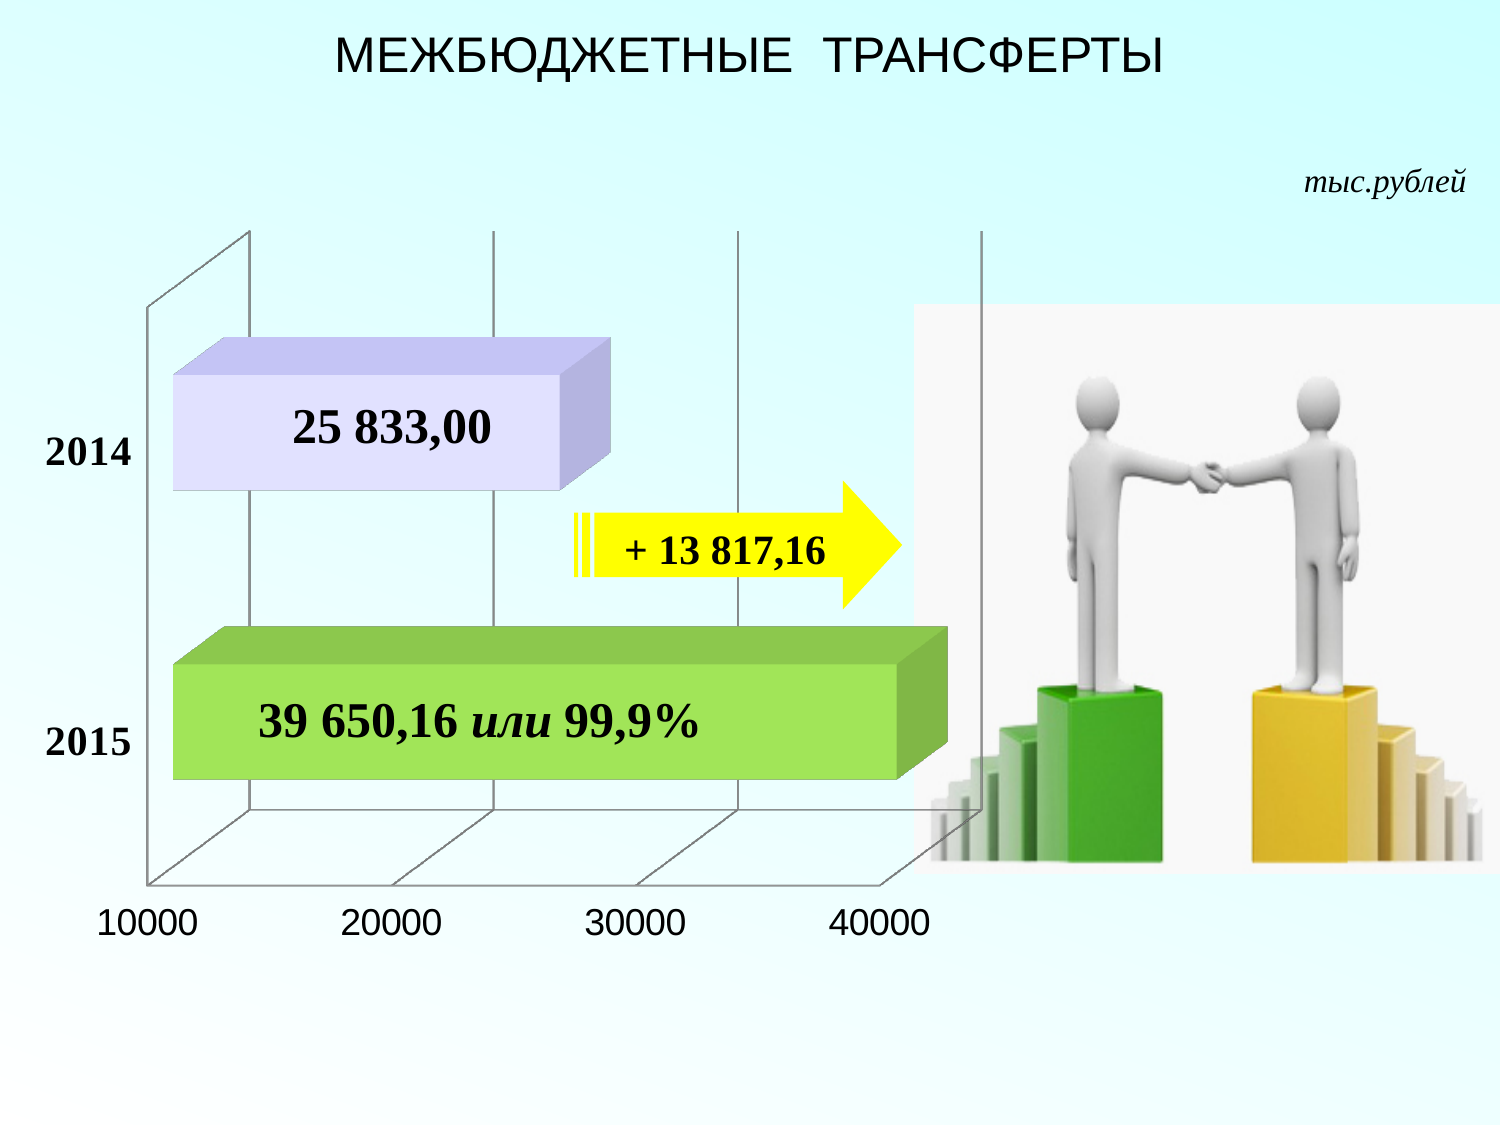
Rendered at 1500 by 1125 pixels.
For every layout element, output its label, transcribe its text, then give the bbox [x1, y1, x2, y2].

picture [1055, 304, 1500, 874]
text_box тыс.рублей [1288, 152, 1500, 207]
text_box МЕЖБЮДЖЕТНЫЕ ТРАНСФЕРТЫ [0, 0, 1500, 106]
chart [0, 198, 1055, 997]
